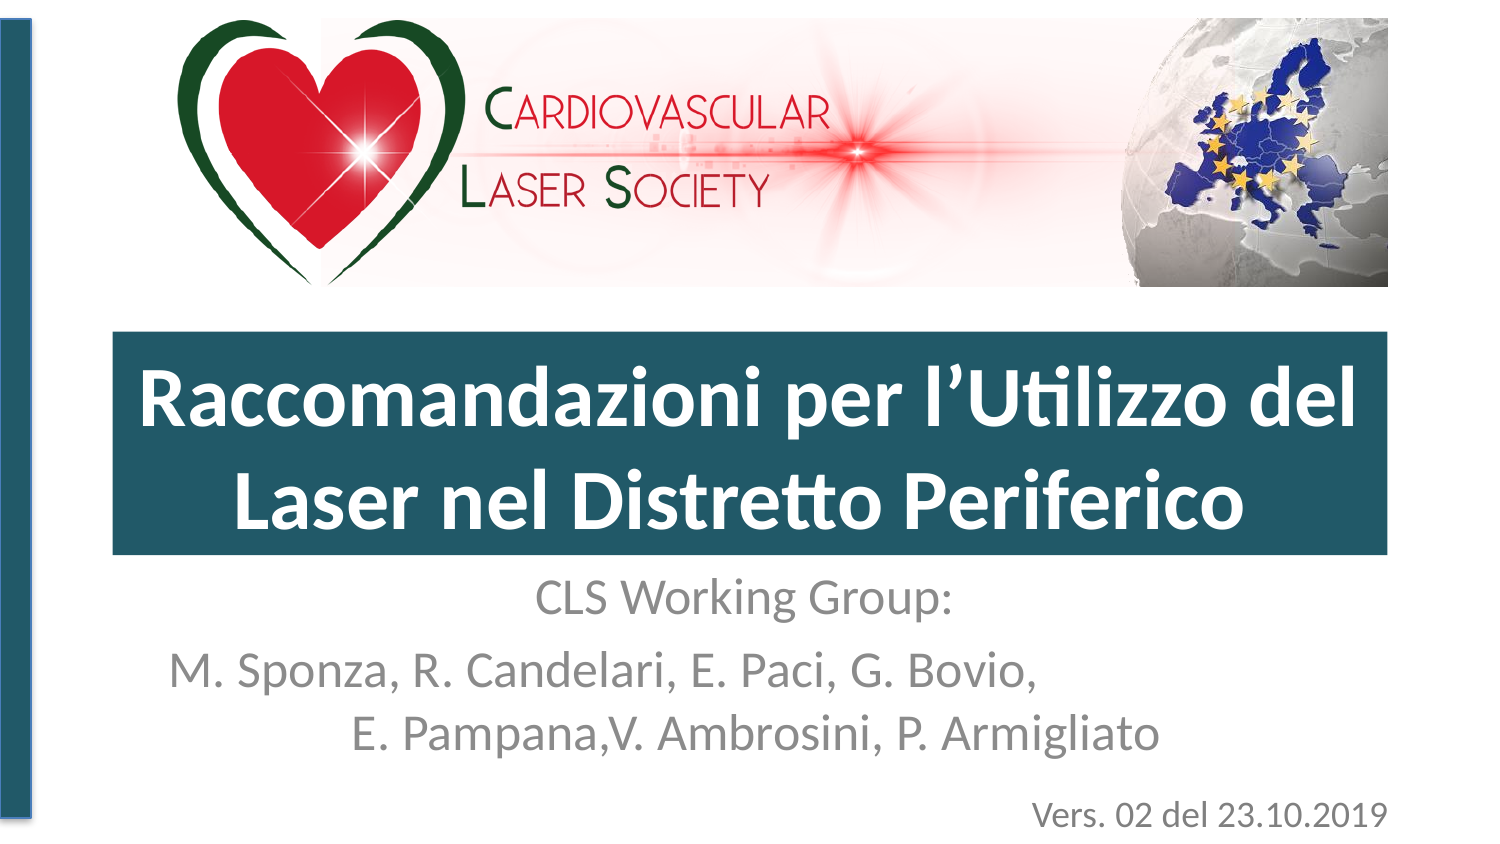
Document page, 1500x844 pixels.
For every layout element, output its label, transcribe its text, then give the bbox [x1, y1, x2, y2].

picture [112, 18, 1388, 287]
subtitle CLS Working Group: M. Sponza, R. Candelari, E. Paci, G. Bovio, E. Pampana,V. Ambrosini, P. Armigliato [148, 555, 1342, 771]
title Raccomandazioni per l’Utilizzo del Laser nel Distretto Periferico [112, 331, 1388, 556]
text_box [0, 18, 32, 819]
text_box Vers. 02 del 23.10.2019 [1017, 782, 1404, 843]
